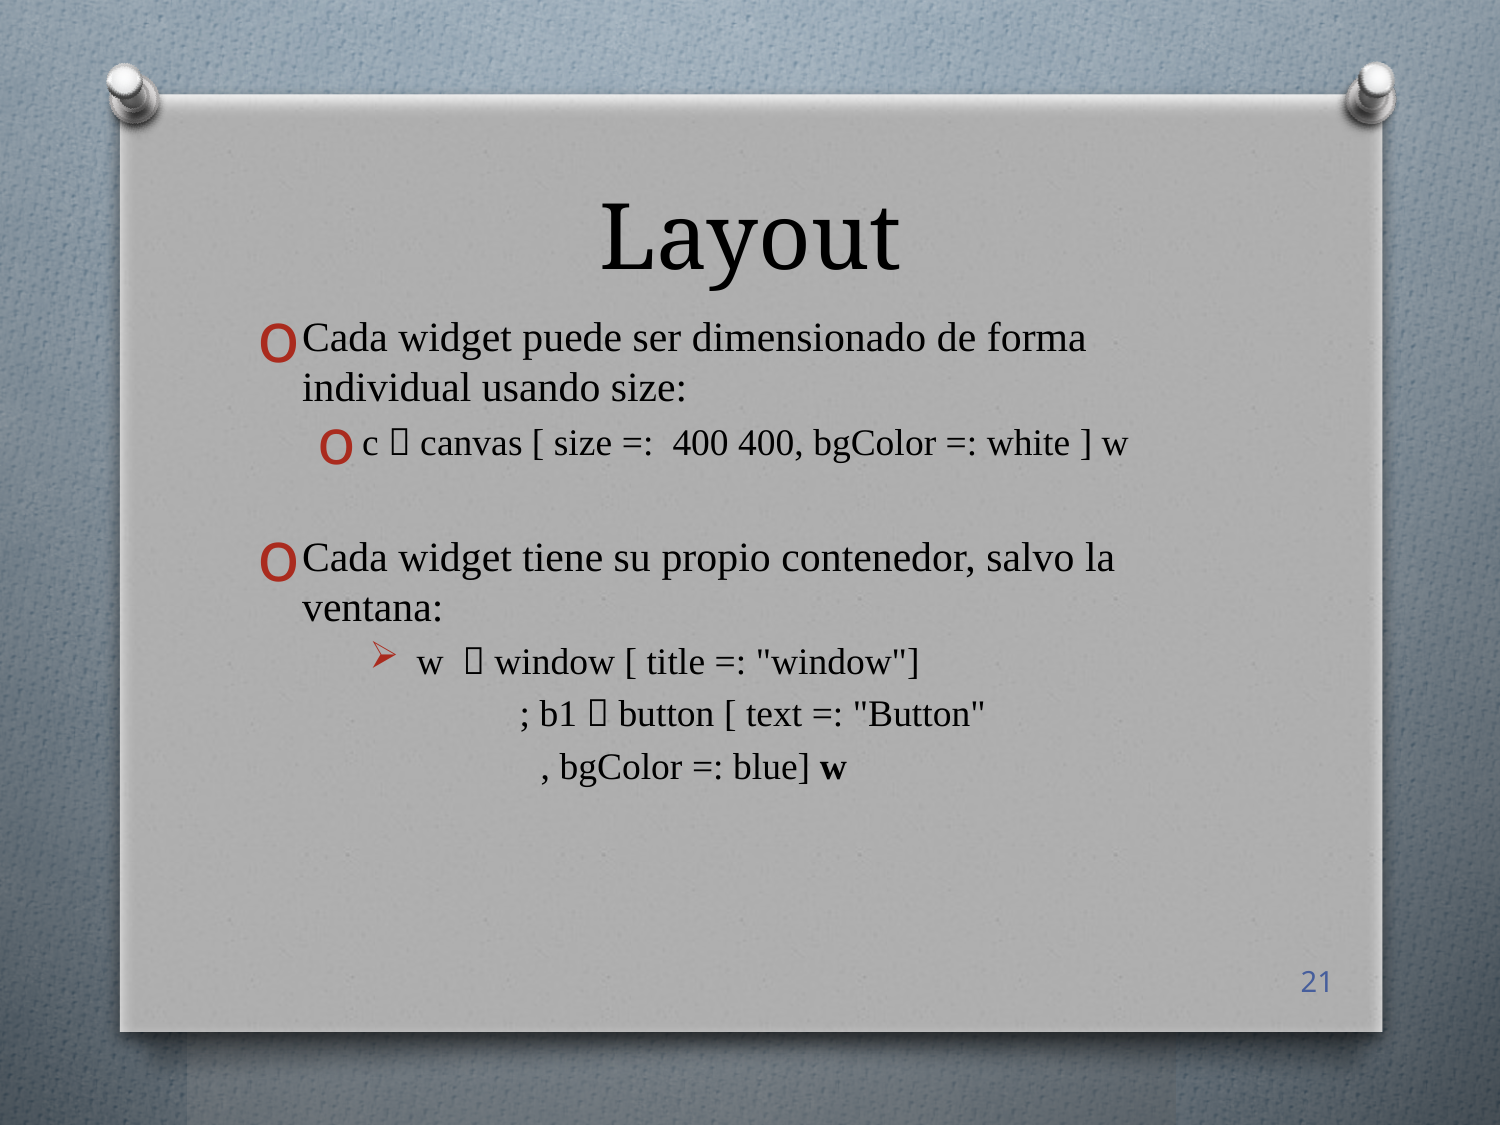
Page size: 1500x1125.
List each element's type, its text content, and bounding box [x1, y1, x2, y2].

picture [75, 29, 198, 153]
slide_number 21 [1258, 952, 1350, 1013]
list Cada widget puede ser dimensionado de forma individual usando size: c  canvas [ size =: 400 400, bgColor =: white ] w Cada widget tiene su propio contenedor, salvo la ventana: w  window [ title =: "window"] ; b1  button [ text =: "Button" , bgColor =: blue] w [242, 302, 1259, 894]
picture [1317, 35, 1439, 156]
title Layout [179, 134, 1323, 332]
